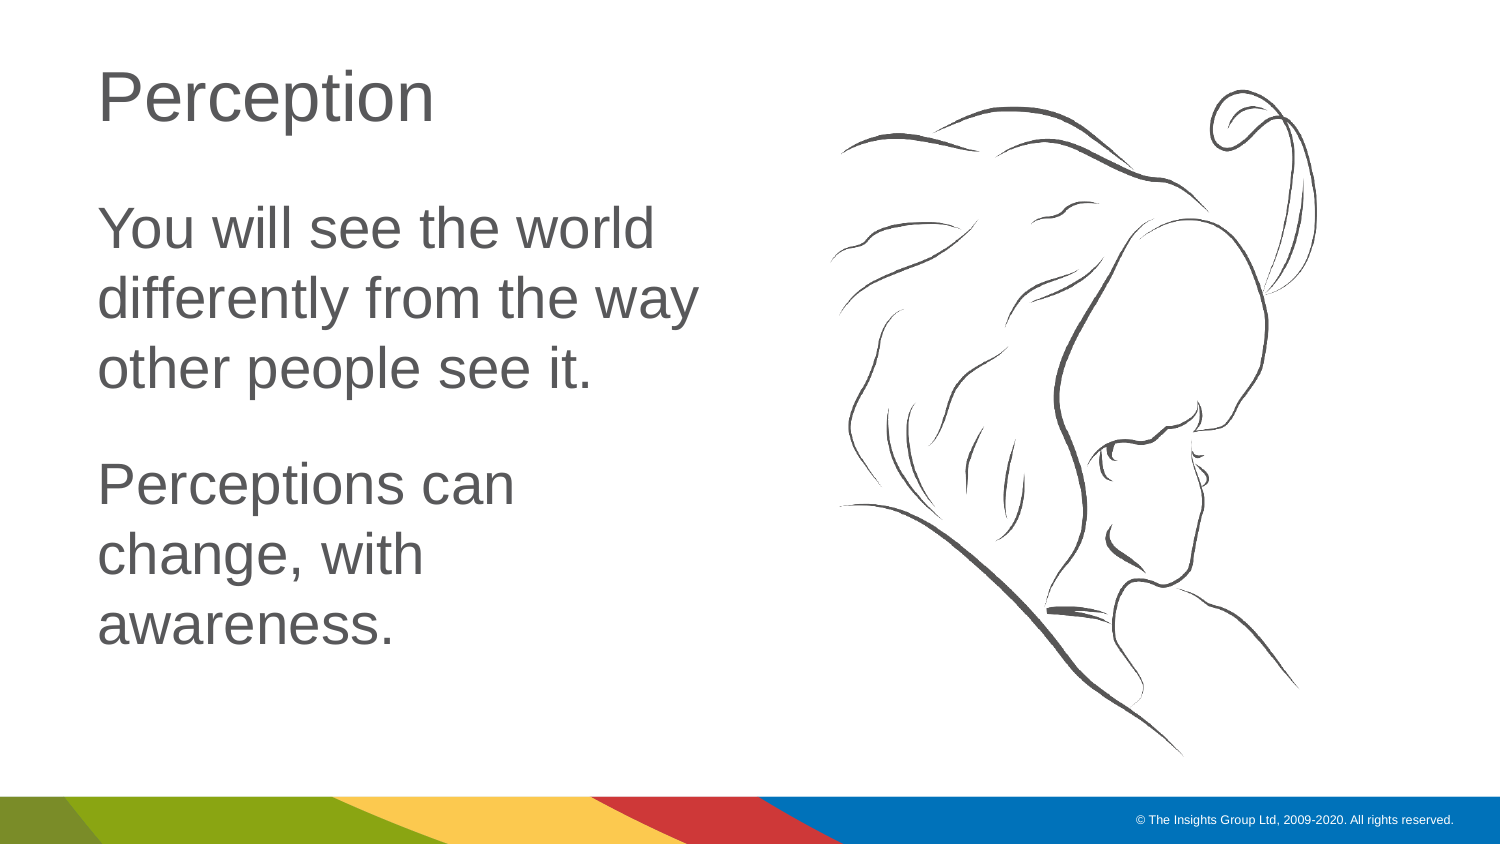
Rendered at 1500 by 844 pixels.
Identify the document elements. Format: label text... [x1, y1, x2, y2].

list You will see the world differently from the way other people see it. Perceptions can change, with awareness. [82, 182, 750, 741]
picture [0, 788, 1500, 844]
title Perception [82, 23, 1412, 164]
picture [820, 75, 1327, 771]
